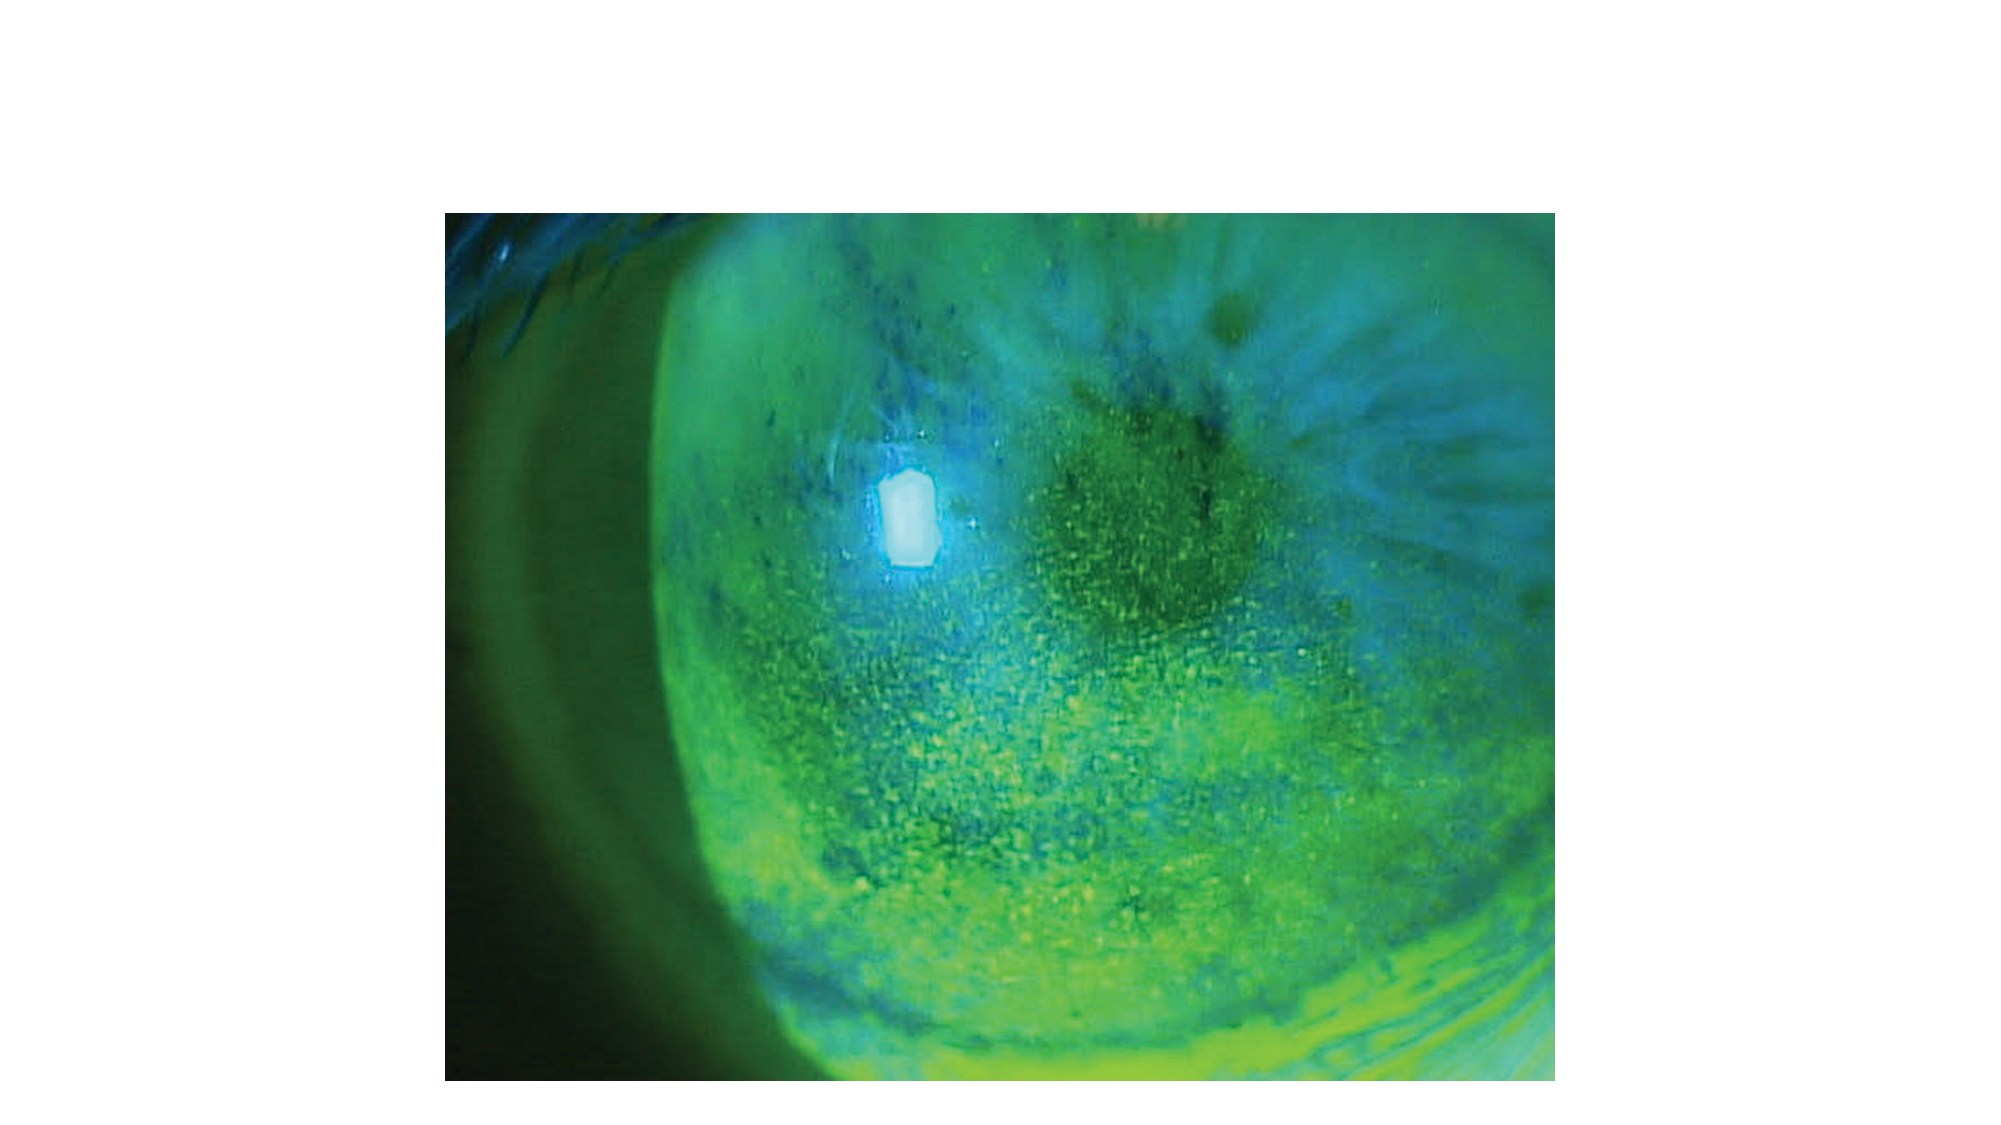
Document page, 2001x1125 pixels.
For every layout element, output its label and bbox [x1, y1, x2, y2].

list [445, 213, 1555, 1081]
